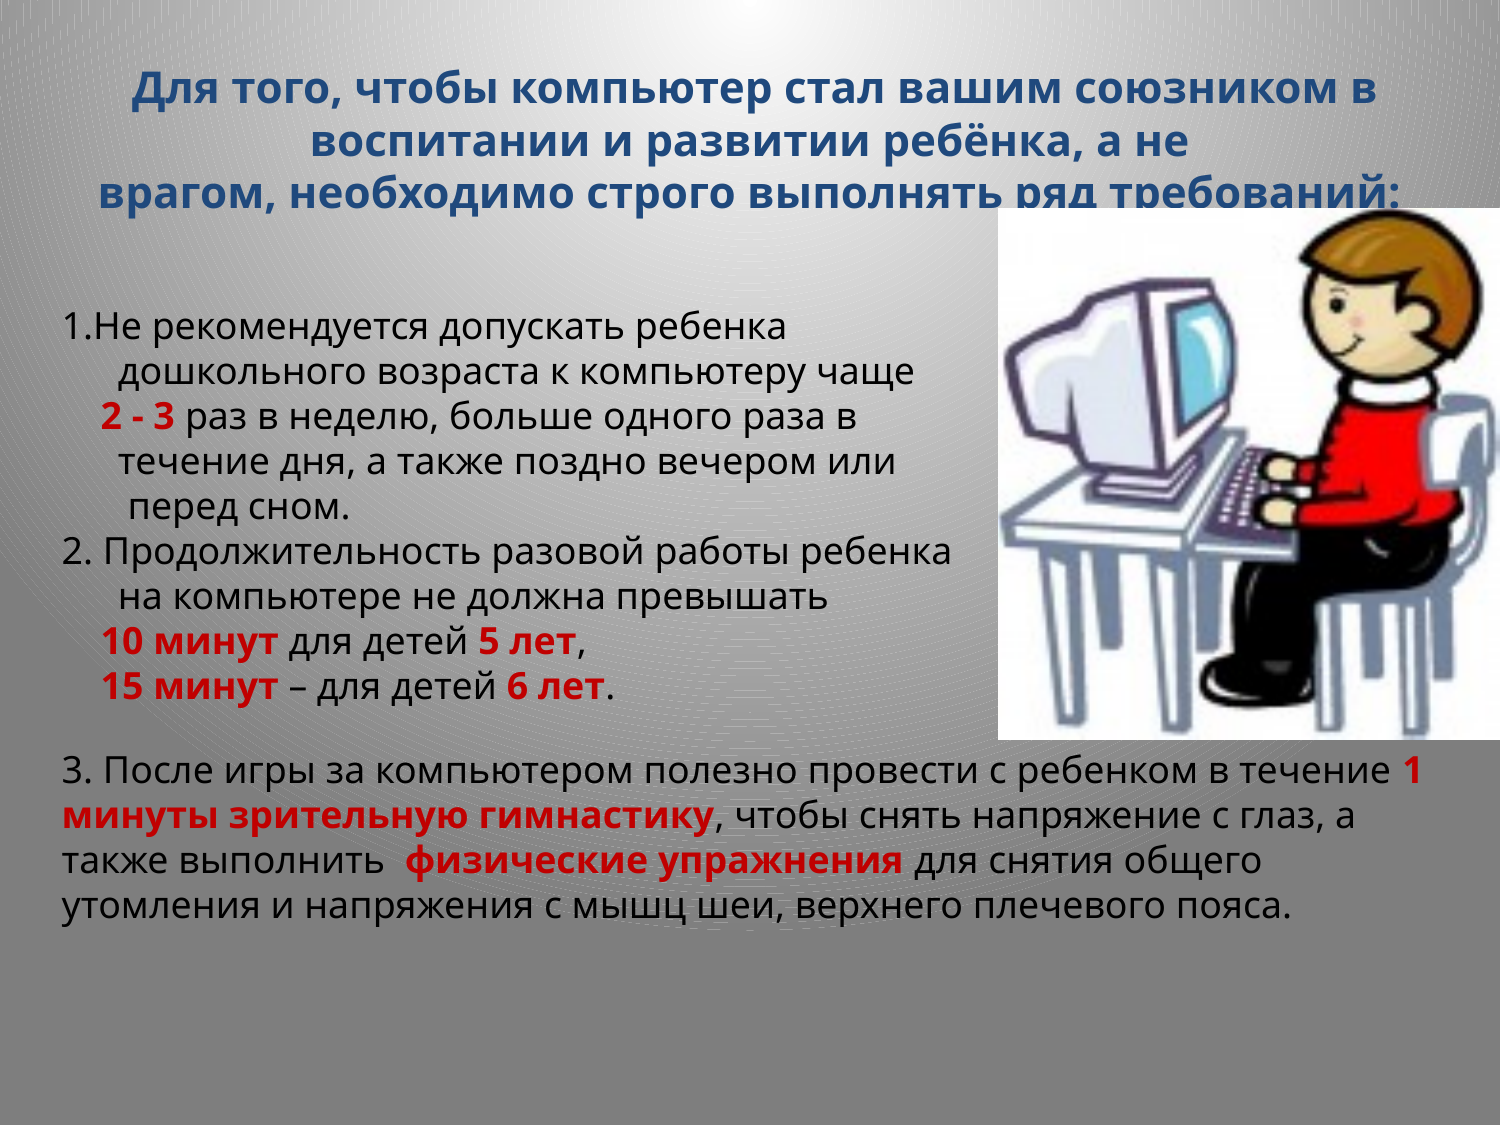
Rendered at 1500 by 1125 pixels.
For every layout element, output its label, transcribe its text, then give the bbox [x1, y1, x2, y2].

picture [997, 207, 1500, 740]
title Для того, чтобы компьютер стал вашим союзником в воспитании и развитии ребёнка, а не врагом, необходимо строго выполнять ряд требований: [75, 45, 1425, 233]
text_box 1.Не рекомендуется допускать ребенка дошкольного возраста к компьютеру чаще 2 - 3 раз в неделю, больше одного раза в течение дня, а также поздно вечером или перед сном. 2. Продолжительность разовой работы ребенка на компьютере не должна превышать 10 минут для детей 5 лет, 15 минут – для детей 6 лет. [46, 294, 985, 715]
text_box 3. После игры за компьютером полезно провести с ребенком в течение 1 минуты зрительную гимнастику, чтобы снять напряжение с глаз, а также выполнить физические упражнения для снятия общего утомления и напряжения с мышц шеи, верхнего плечевого пояса. [46, 738, 1465, 933]
